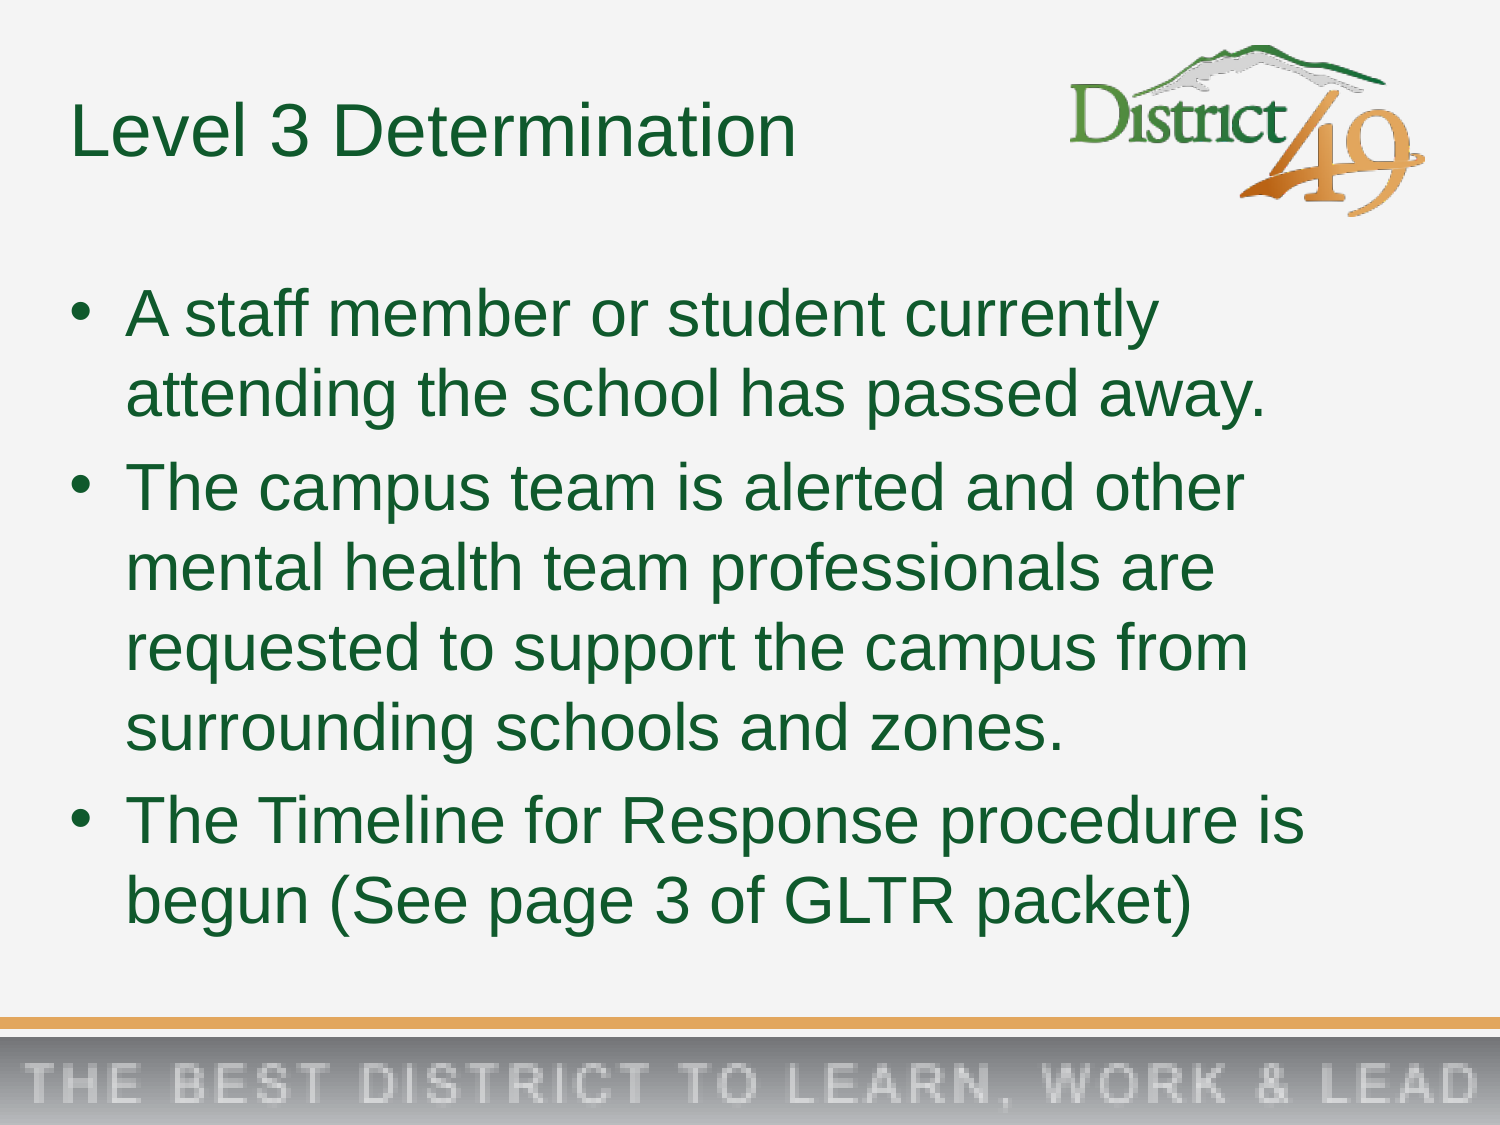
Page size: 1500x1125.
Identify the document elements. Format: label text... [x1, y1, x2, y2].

list A staff member or student currently attending the school has passed away. The campus team is alerted and other mental health team professionals are requested to support the campus from surrounding schools and zones. The Timeline for Response procedure is begun (See page 3 of GLTR packet) [54, 262, 1405, 1005]
picture [1075, 45, 1425, 217]
title Level 3 Determination [54, 32, 1075, 221]
